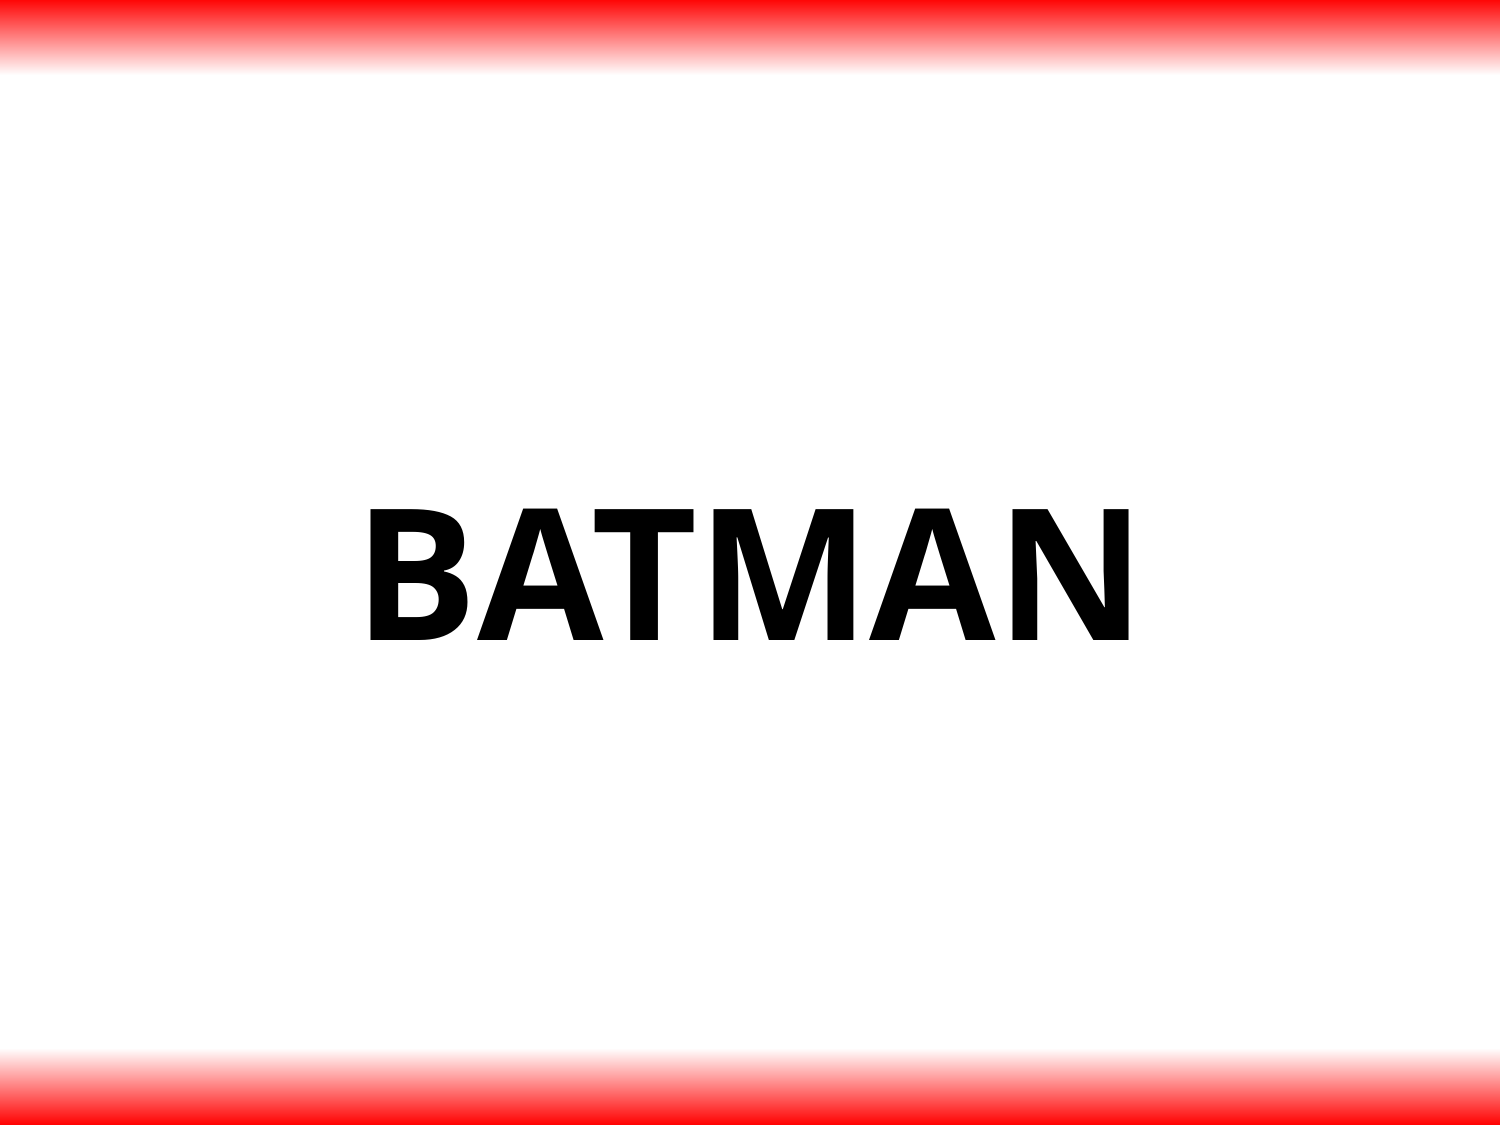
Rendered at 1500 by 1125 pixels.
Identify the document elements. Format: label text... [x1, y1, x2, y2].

title BATMAN [112, 446, 1388, 688]
